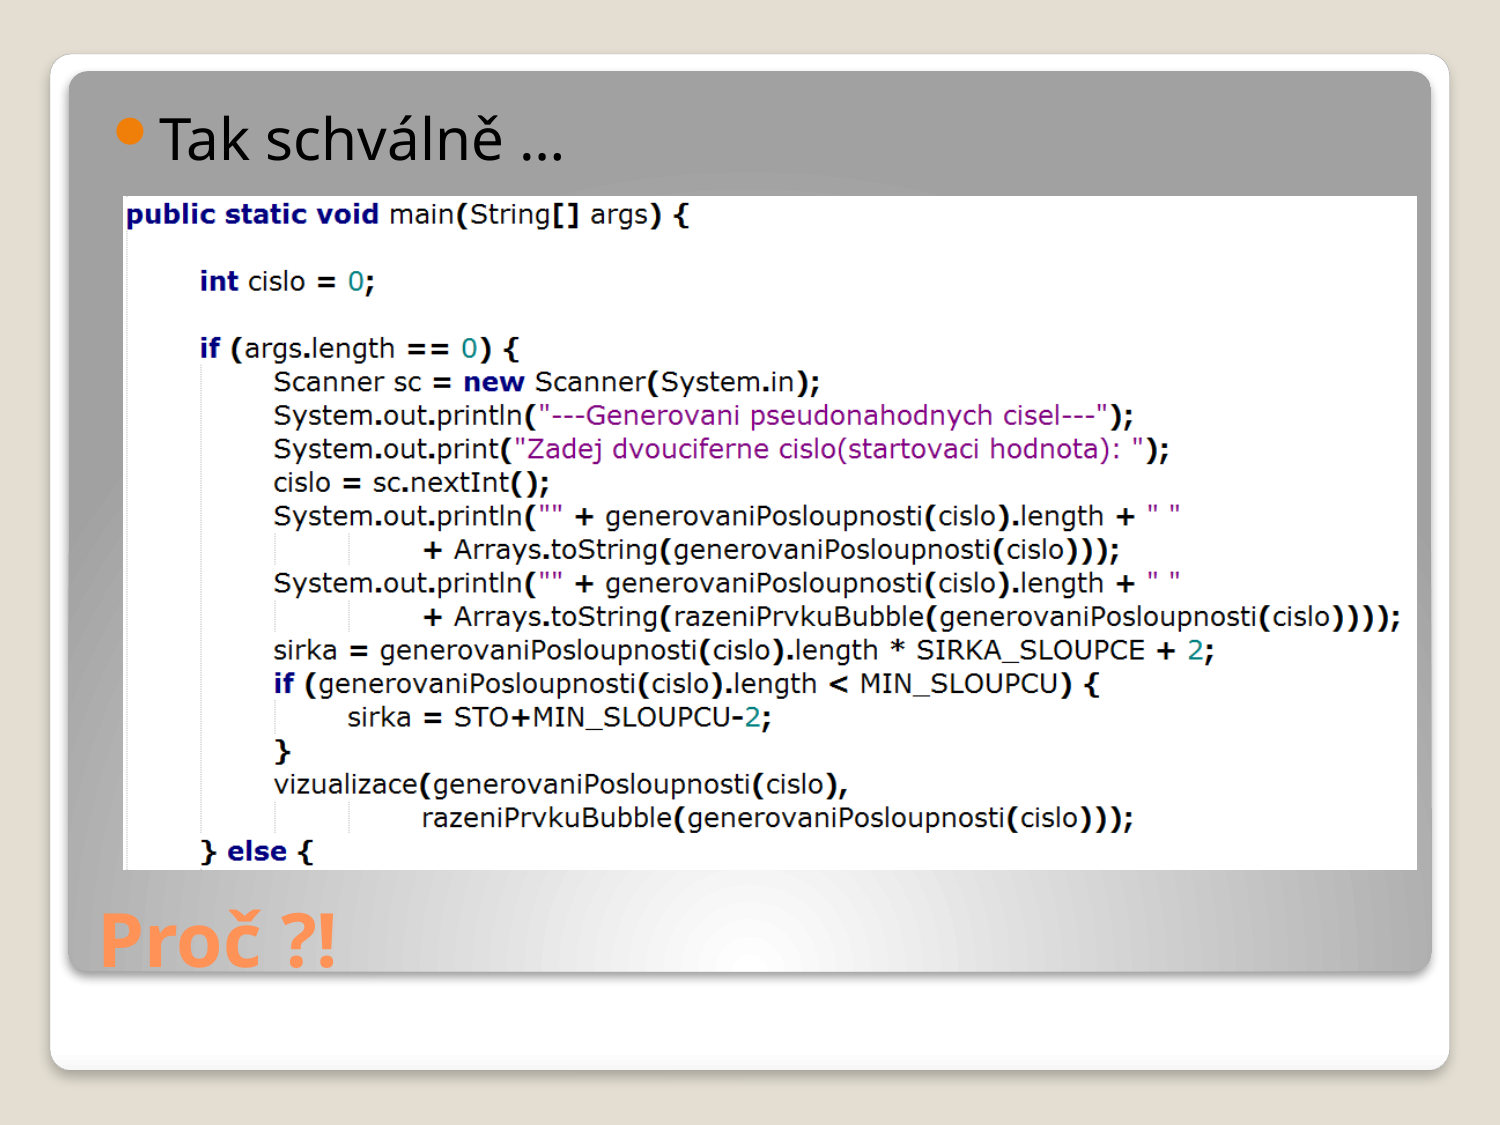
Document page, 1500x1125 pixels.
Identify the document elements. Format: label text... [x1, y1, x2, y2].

picture [123, 196, 1417, 870]
list Tak schválně … [82, 86, 1425, 774]
title Proč ?! [82, 817, 1425, 990]
